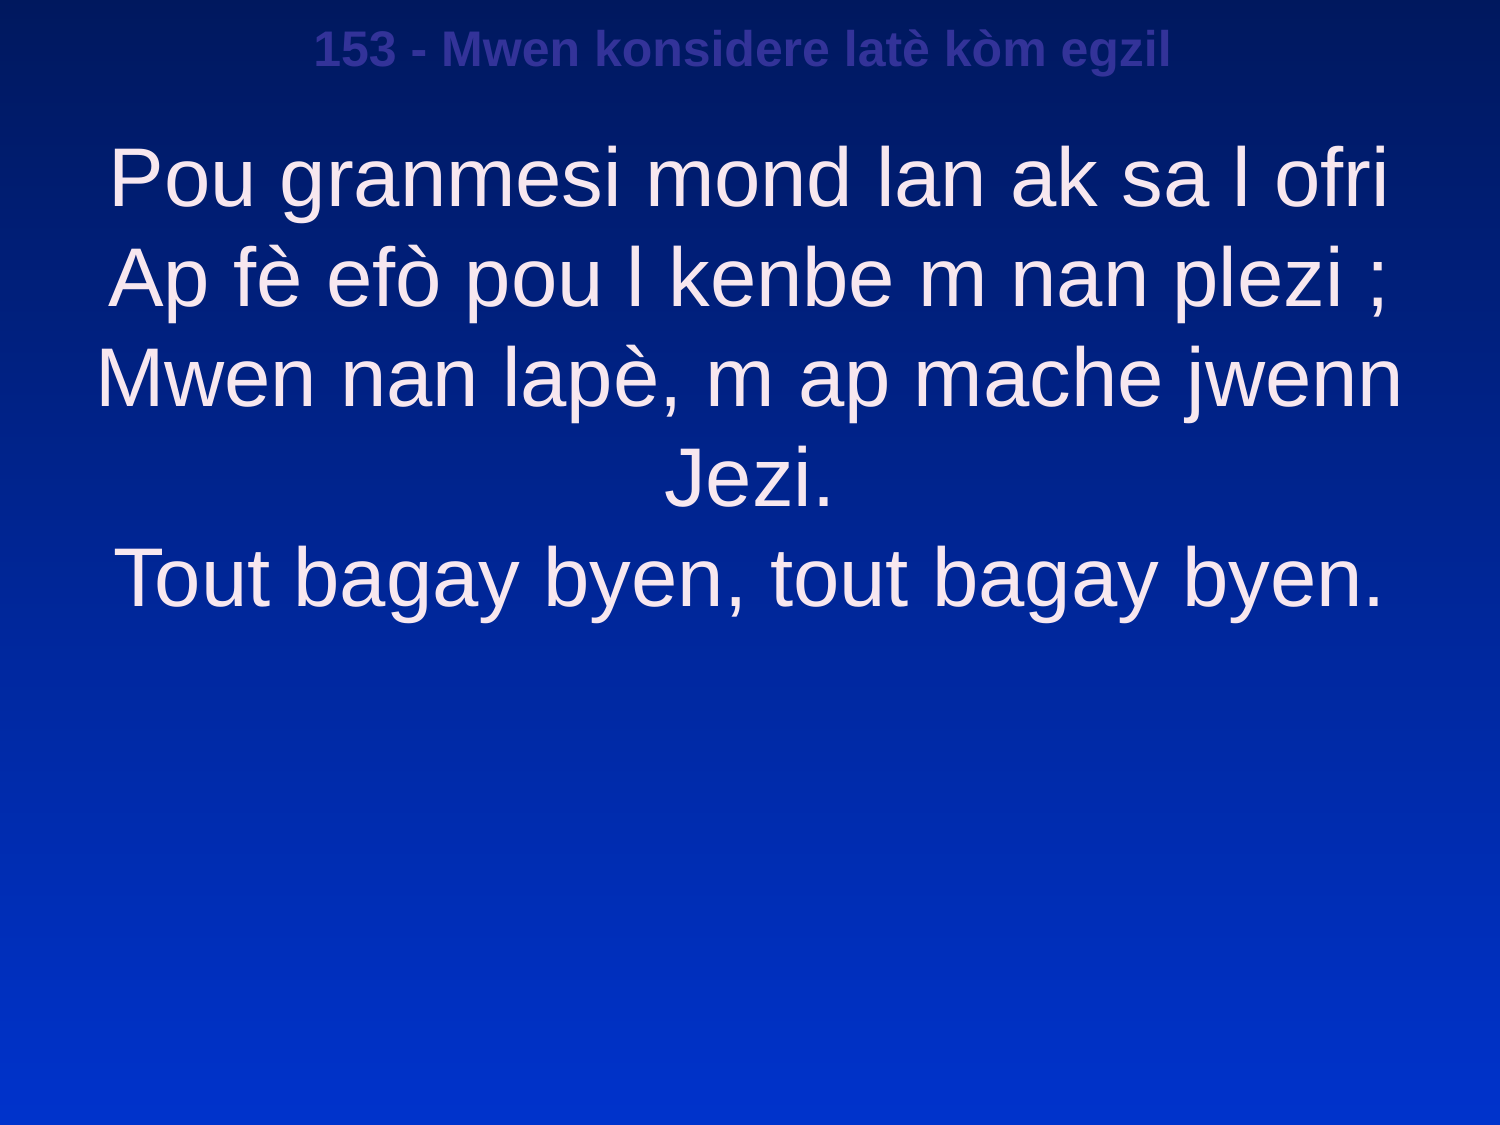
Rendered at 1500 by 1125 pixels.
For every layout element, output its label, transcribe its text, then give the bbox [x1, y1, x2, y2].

text_box 153 - Mwen konsidere latè kòm egzil [0, 9, 1500, 79]
text_box Pou granmesi mond lan ak sa l ofri Ap fè efò pou l kenbe m nan plezi ; Mwen nan lapè, m ap mache jwenn Jezi. Tout bagay byen, tout bagay byen. [79, 115, 1421, 630]
